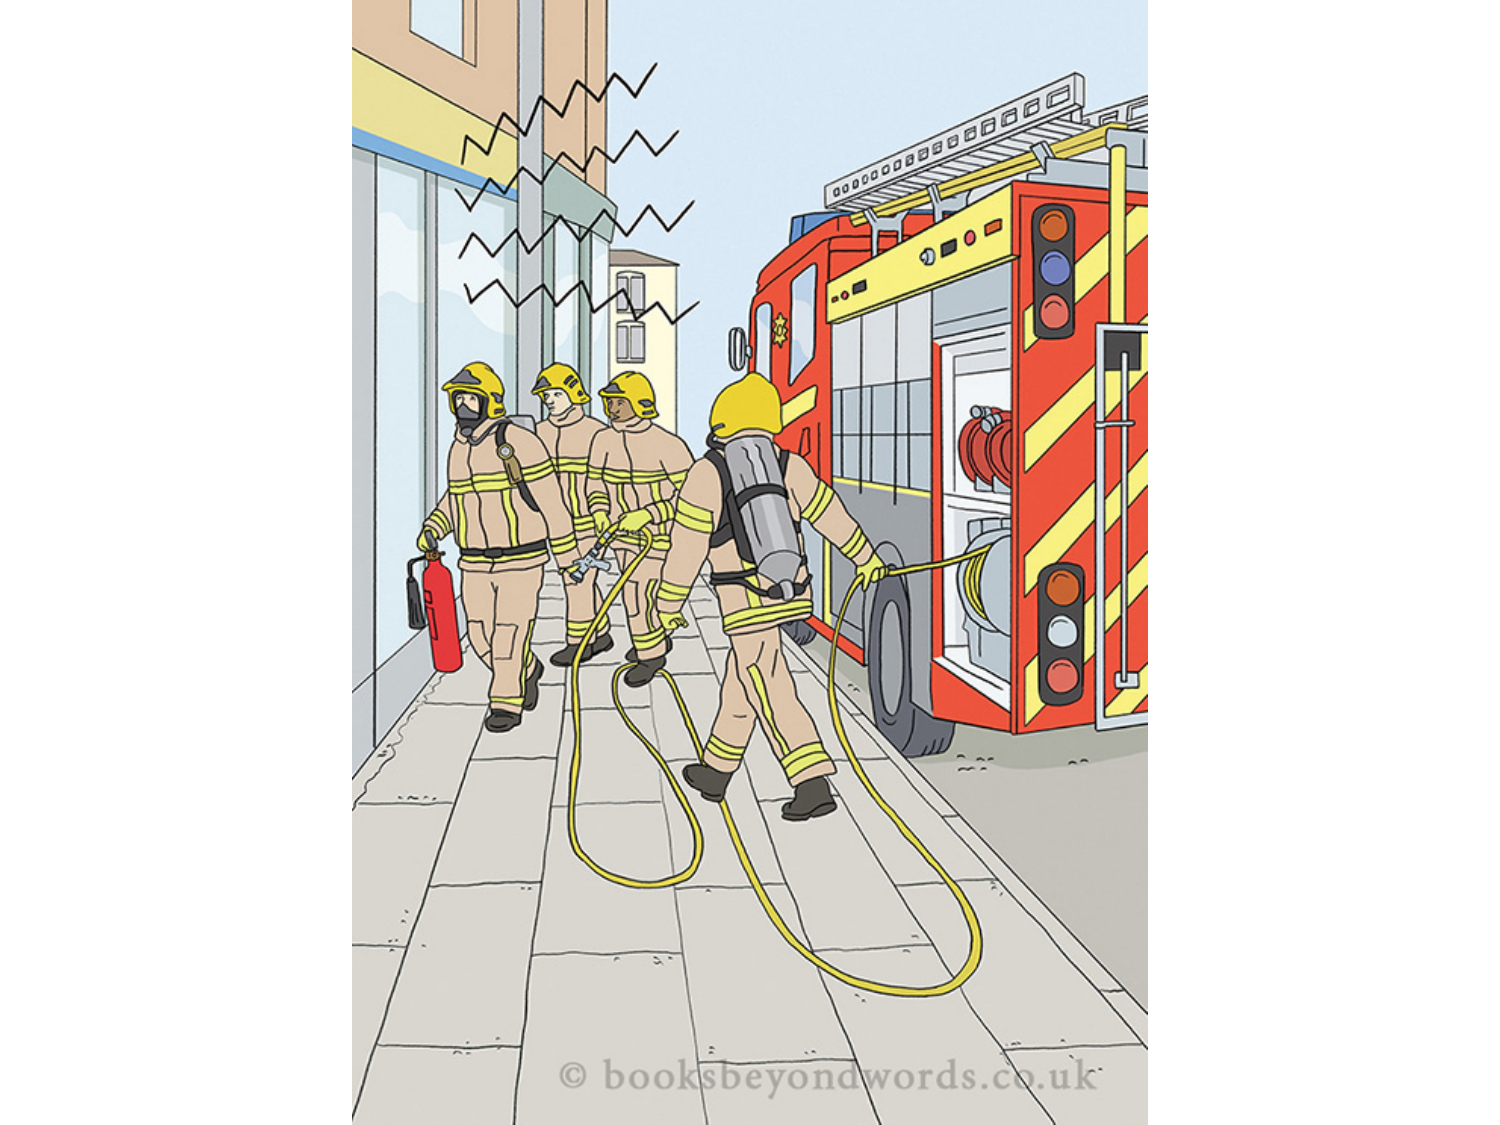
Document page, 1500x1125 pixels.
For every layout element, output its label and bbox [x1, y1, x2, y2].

picture [351, 0, 1148, 1125]
